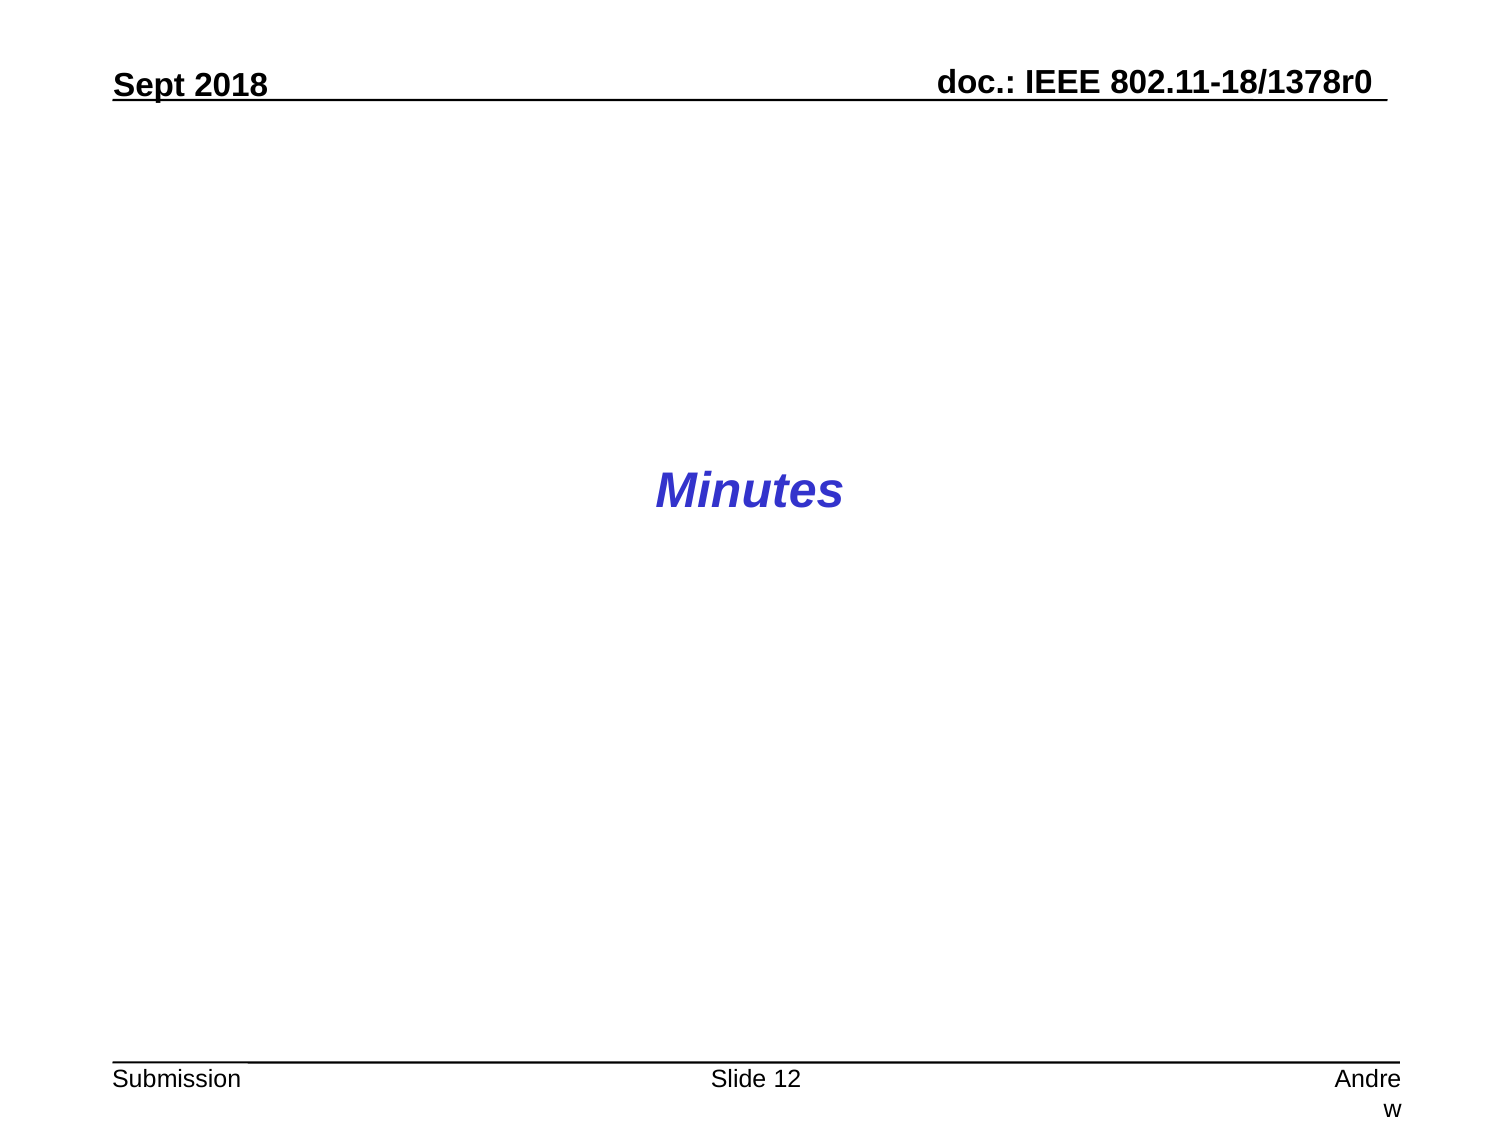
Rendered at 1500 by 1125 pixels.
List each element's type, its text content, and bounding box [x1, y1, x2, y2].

slide_number Slide 12 [709, 1061, 803, 1093]
list Minutes [112, 324, 1388, 650]
footer Andrew Myles, Cisco [1320, 1061, 1402, 1093]
